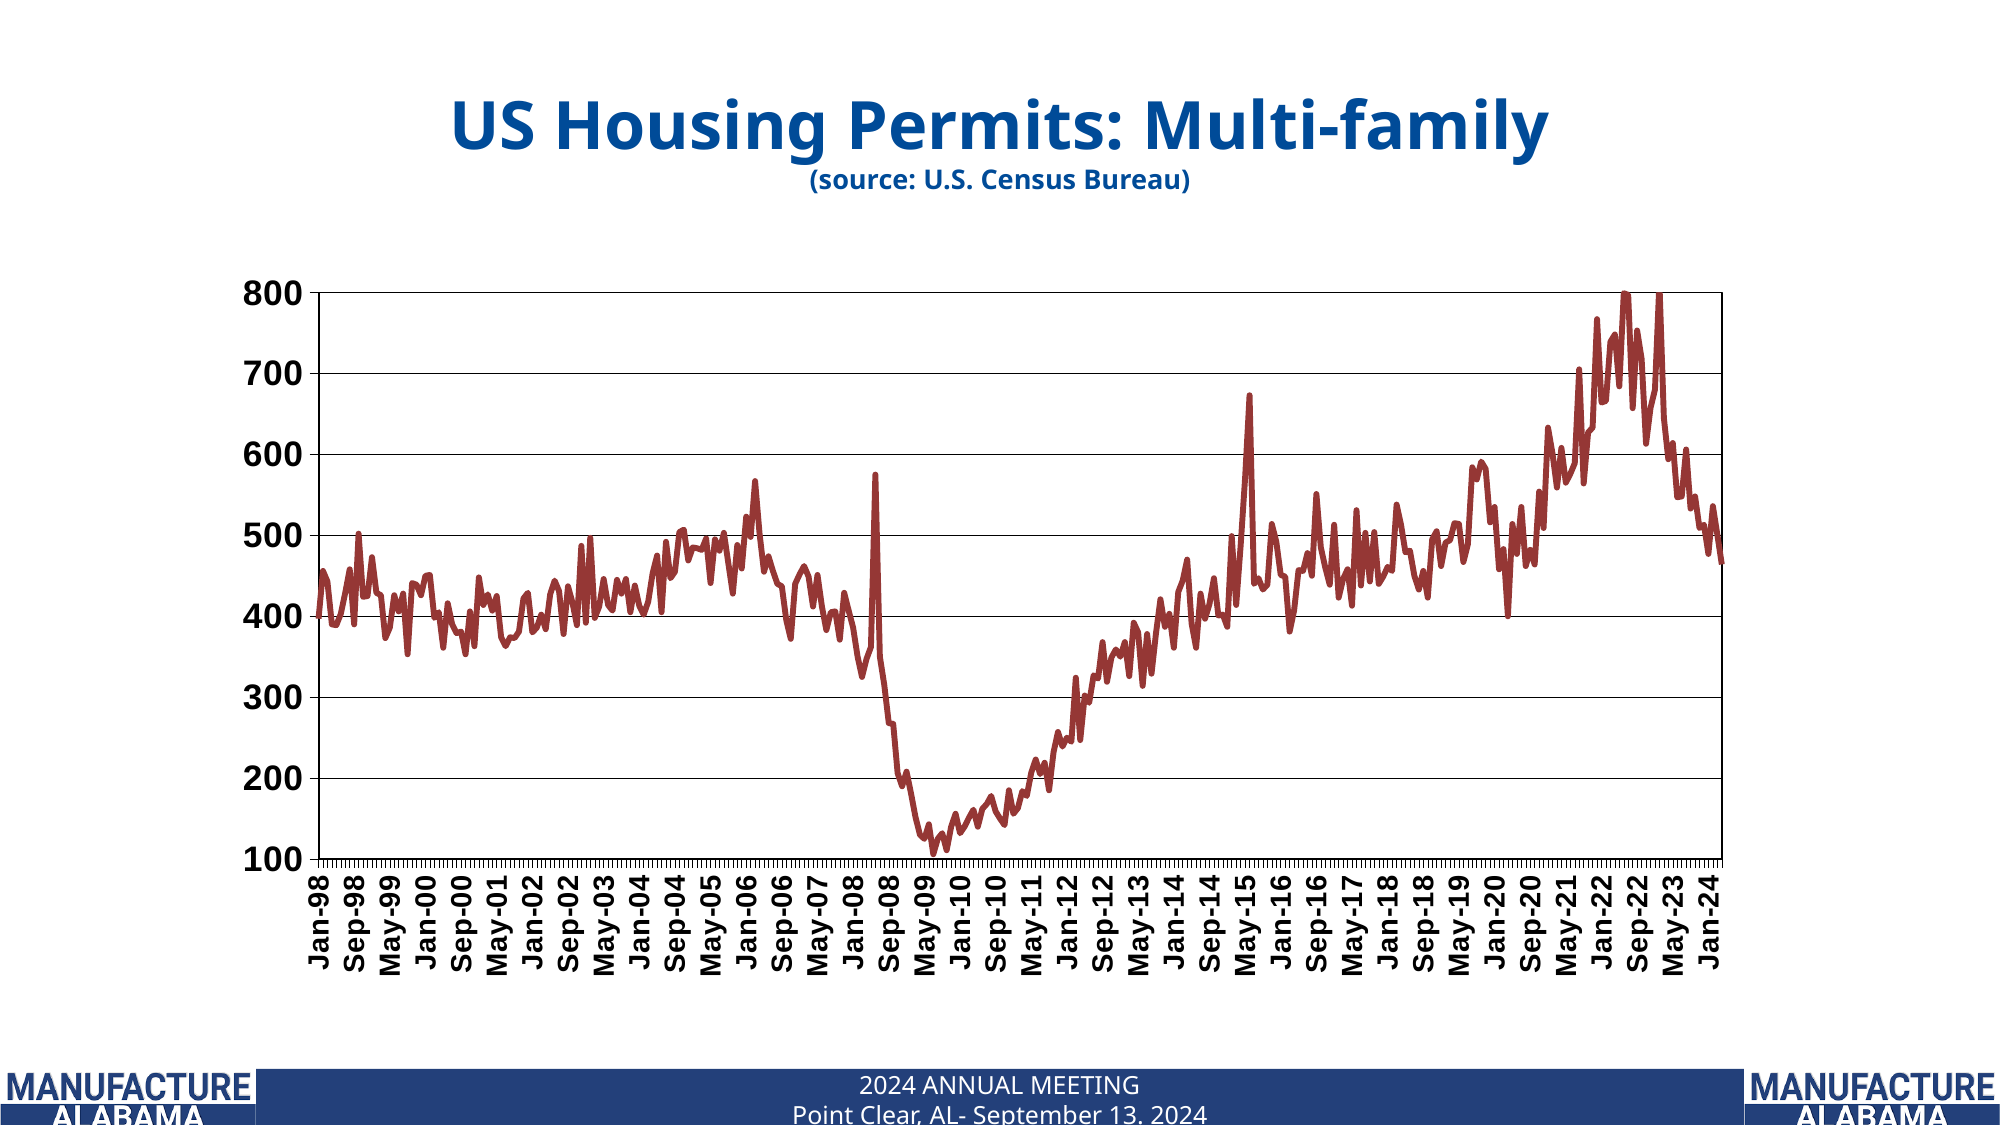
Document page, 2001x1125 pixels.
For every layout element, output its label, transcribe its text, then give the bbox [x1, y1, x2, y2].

picture [1744, 1068, 2000, 1125]
title US Housing Permits: Multi-family (source: U.S. Census Bureau) [99, 45, 1900, 233]
picture [0, 1068, 256, 1125]
chart [187, 249, 1788, 1013]
